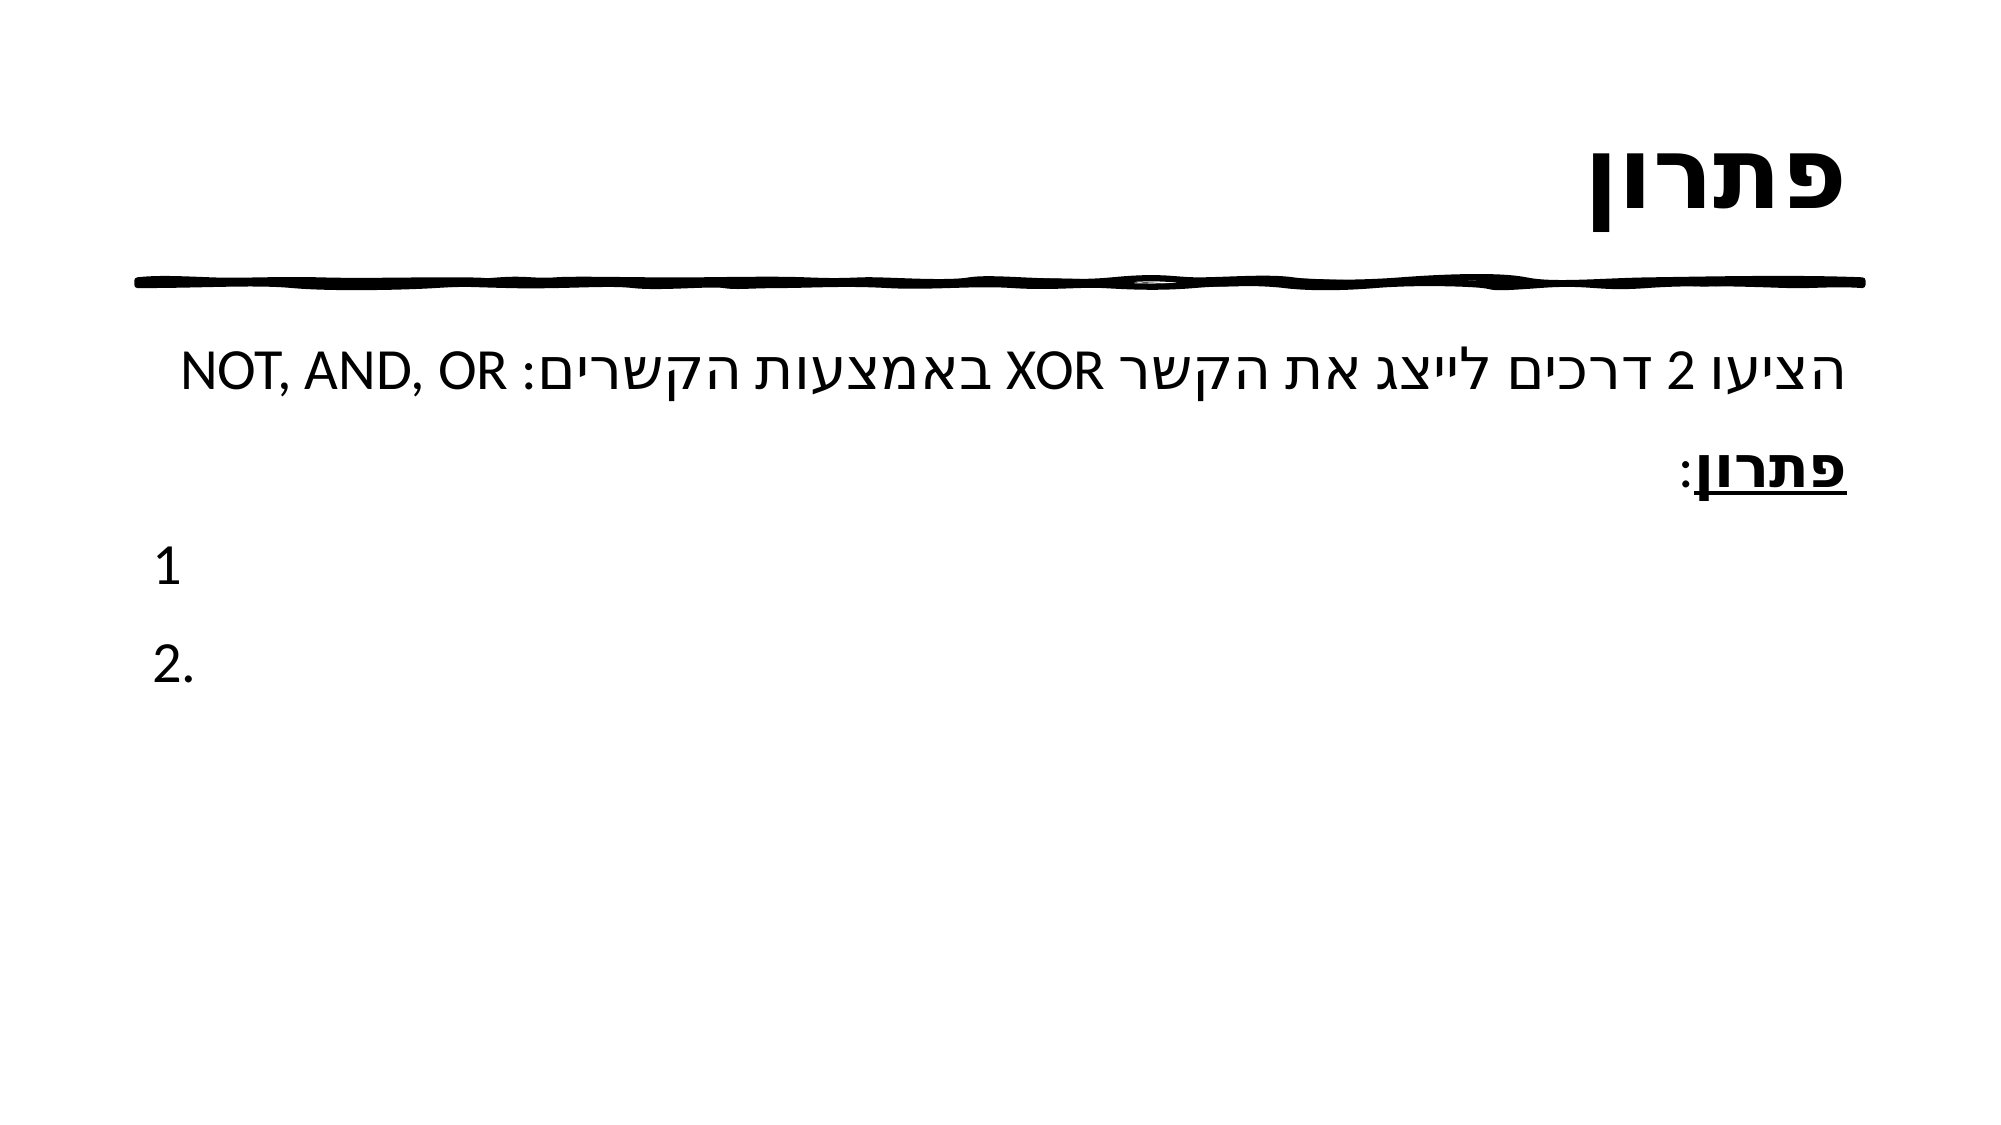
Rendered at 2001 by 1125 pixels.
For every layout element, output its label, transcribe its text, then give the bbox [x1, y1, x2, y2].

title פתרון [137, 59, 1863, 278]
